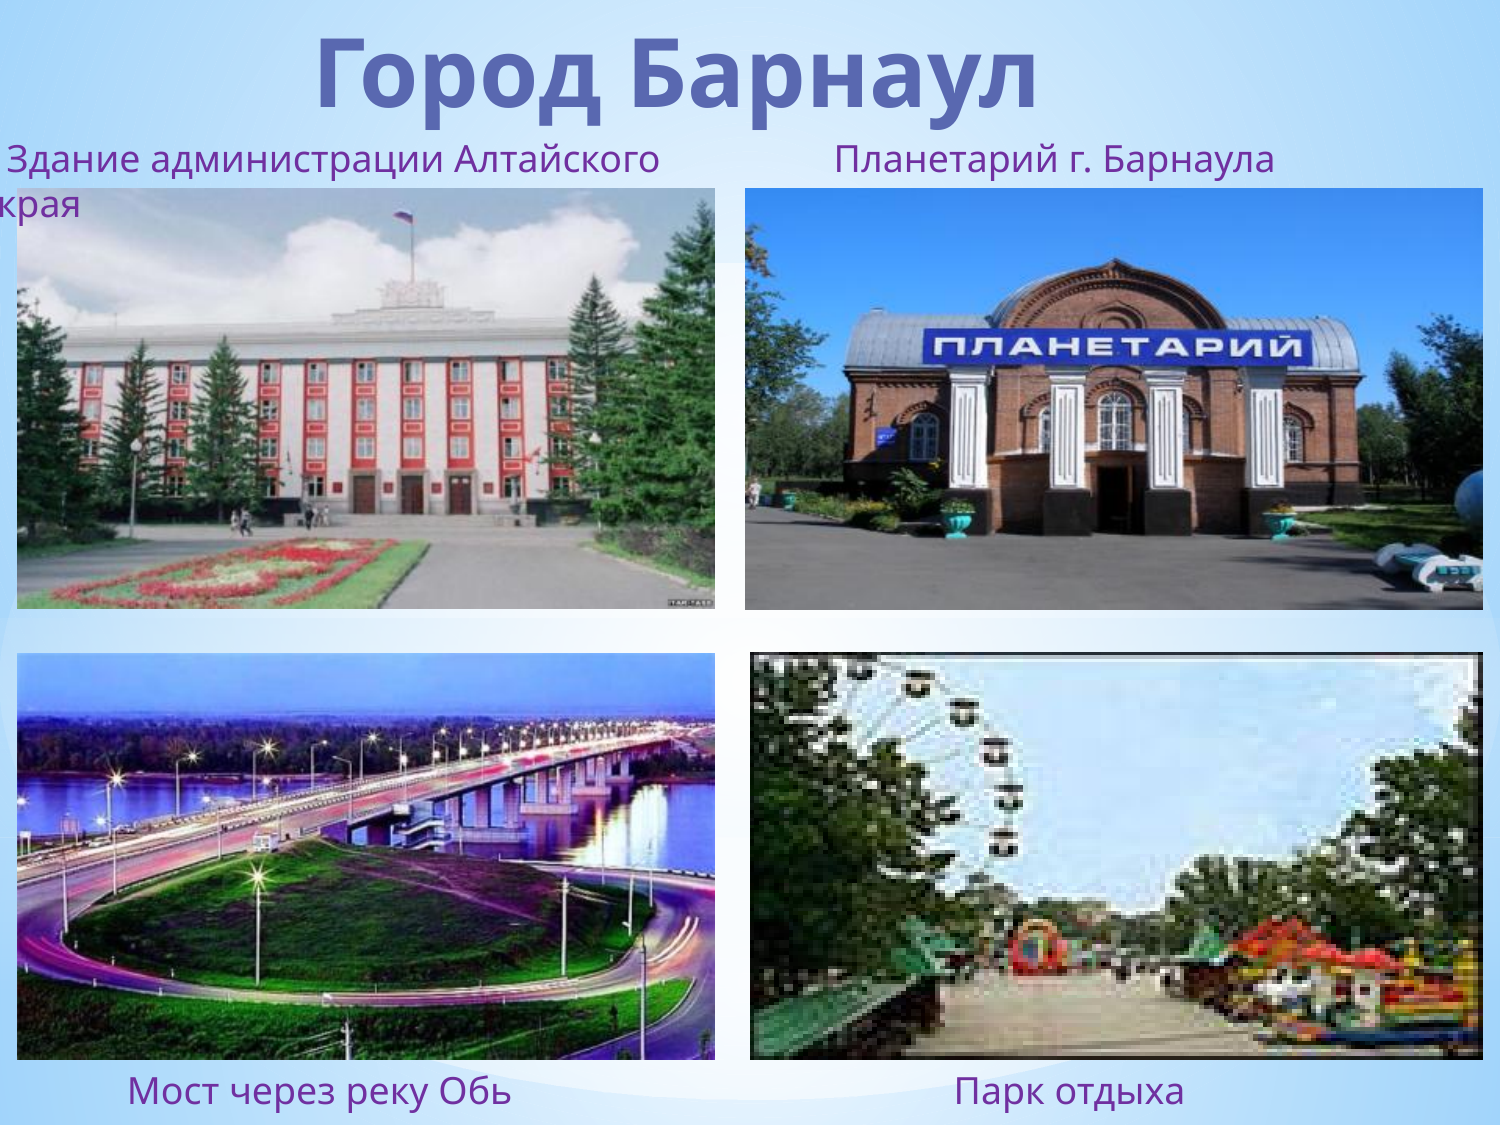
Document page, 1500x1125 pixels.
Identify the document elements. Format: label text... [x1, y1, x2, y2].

picture [749, 651, 1483, 1060]
text_box Парк отдыха [938, 1059, 1500, 1120]
picture [17, 653, 715, 1060]
text_box Здание администрации Алтайского края [0, 127, 768, 233]
text_box Планетарий г. Барнаула [818, 127, 1469, 185]
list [17, 187, 715, 609]
picture [744, 188, 1483, 610]
text_box Мост через реку Обь [112, 1059, 798, 1120]
title Город Барнаул [147, 4, 1216, 185]
